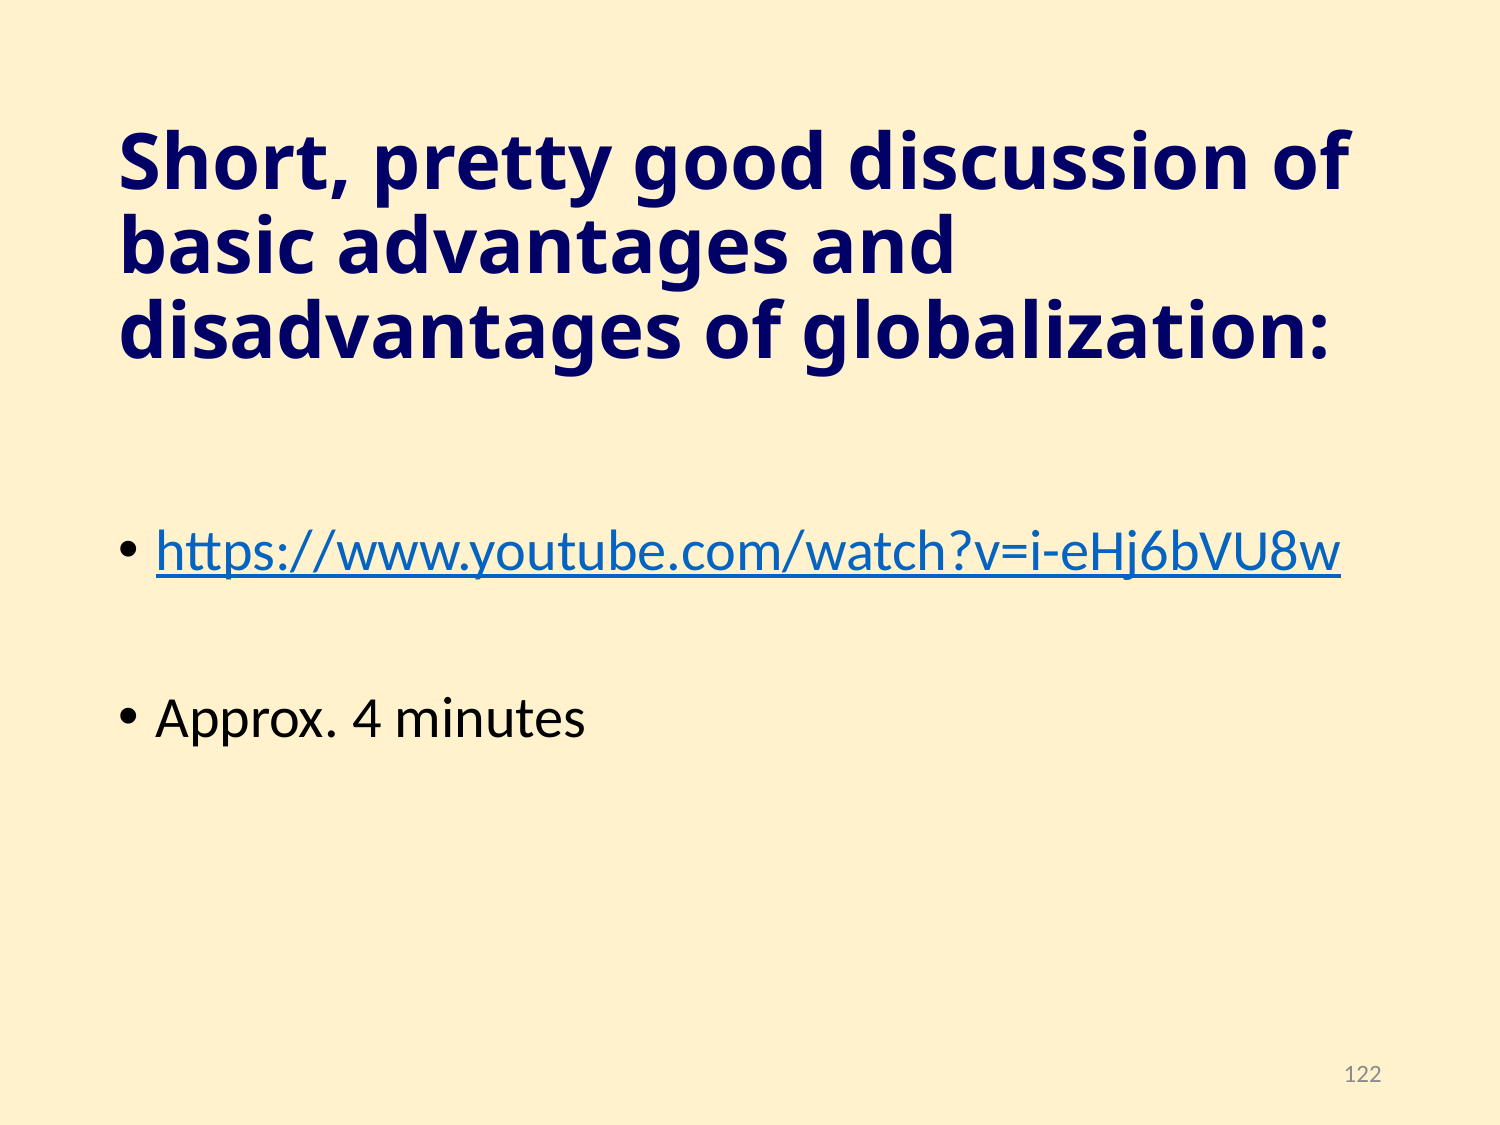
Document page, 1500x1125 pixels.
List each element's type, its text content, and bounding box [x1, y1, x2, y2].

list https://www.youtube.com/watch?v=i-eHj6bVU8w Approx. 4 minutes [103, 512, 1397, 1014]
slide_number 122 [1059, 1042, 1397, 1103]
title Short, pretty good discussion of basic advantages and disadvantages of globalization: [103, 59, 1397, 438]
